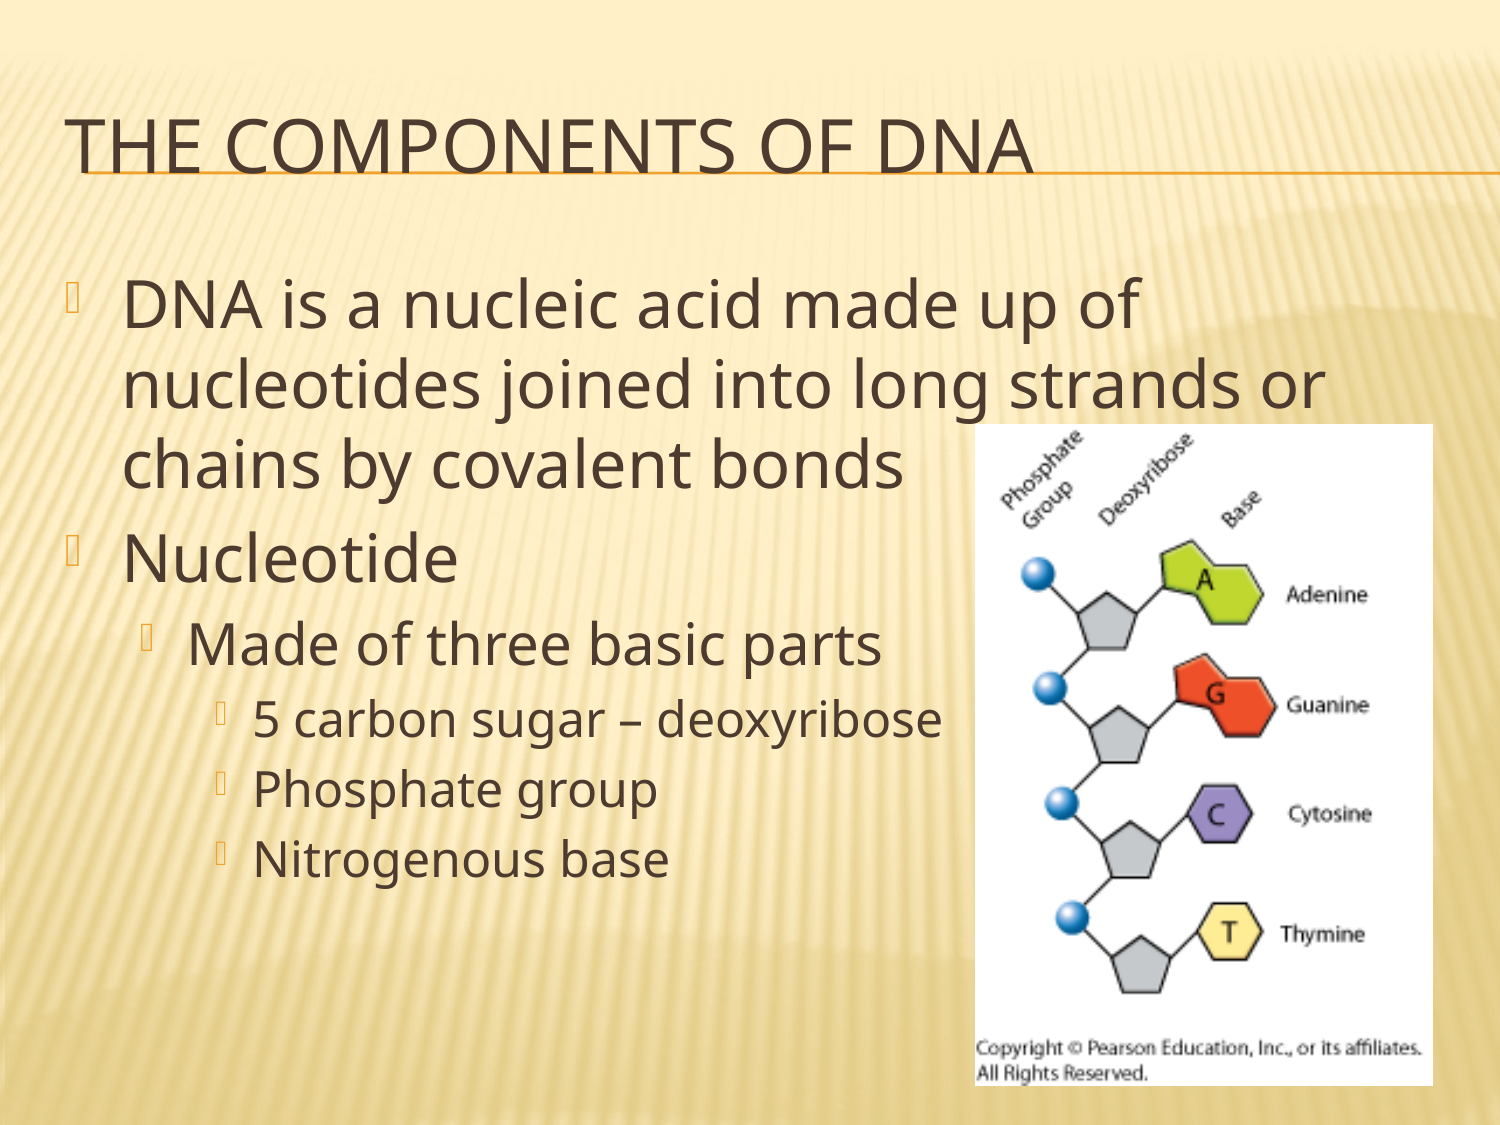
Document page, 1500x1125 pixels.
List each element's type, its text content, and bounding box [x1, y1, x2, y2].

list DNA is a nucleic acid made up of nucleotides joined into long strands or chains by covalent bonds Nucleotide Made of three basic parts 5 carbon sugar – deoxyribose Phosphate group Nitrogenous base [50, 254, 1475, 998]
title The components of dna [50, 75, 1475, 213]
picture [974, 424, 1434, 1086]
